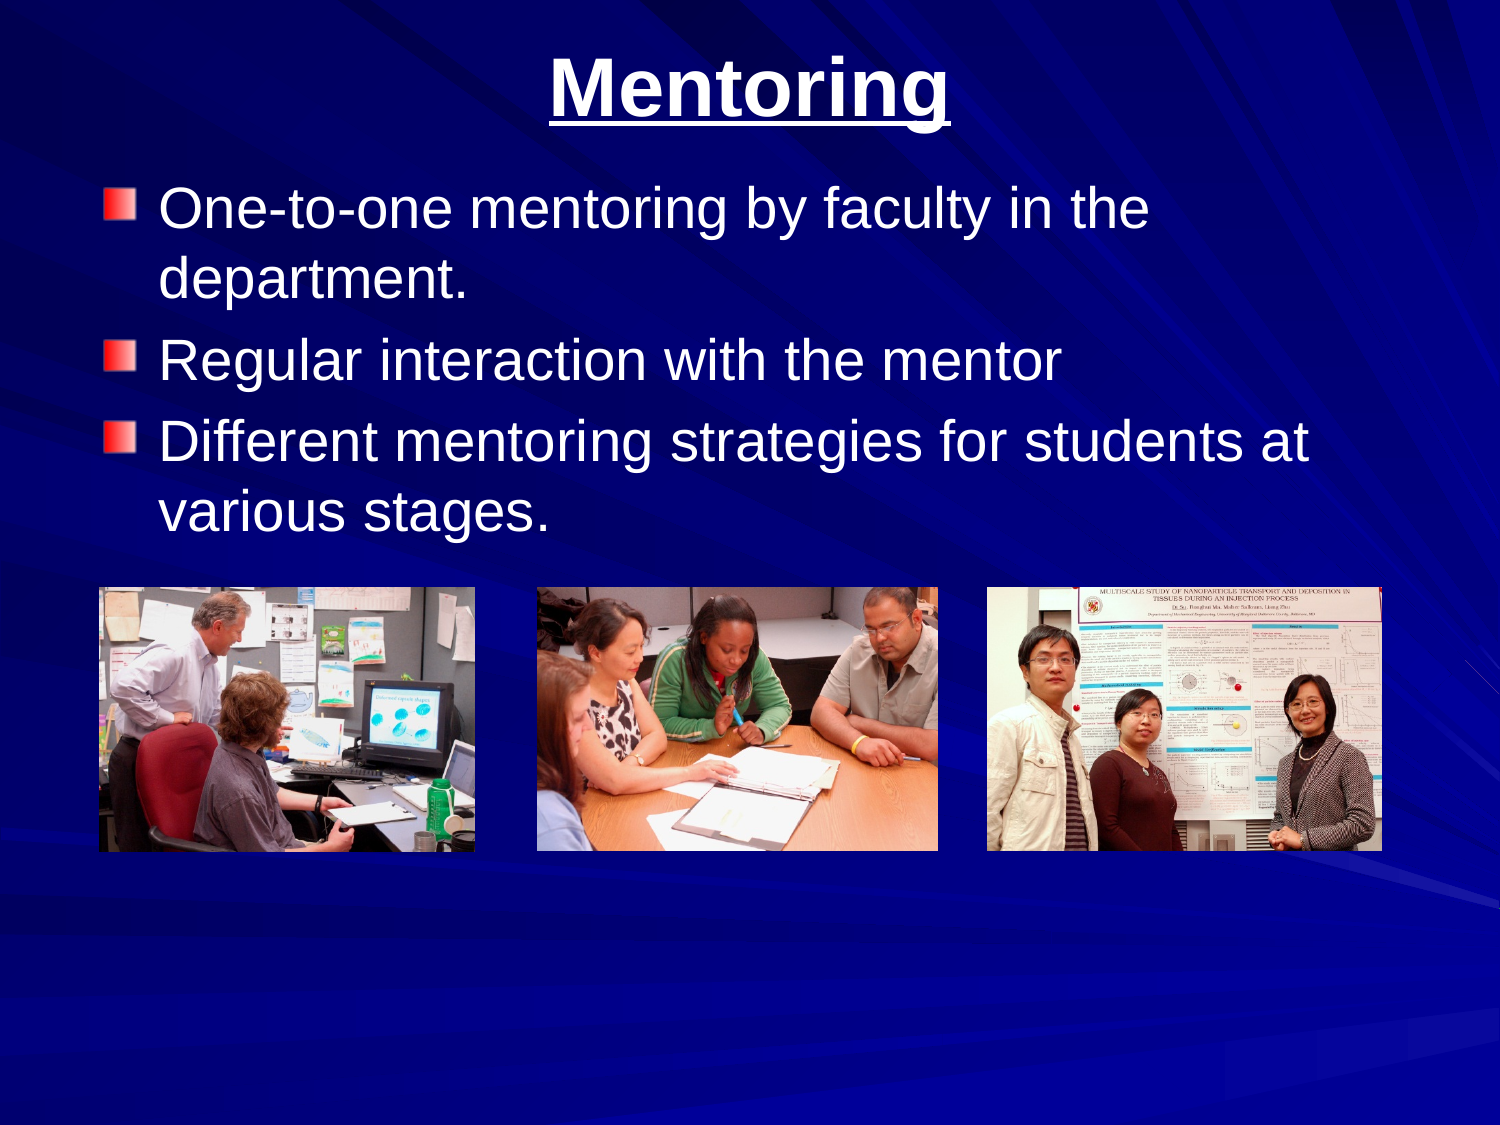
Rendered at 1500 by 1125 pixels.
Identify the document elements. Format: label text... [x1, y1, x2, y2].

picture [987, 587, 1382, 852]
picture [99, 587, 476, 852]
picture [102, 186, 140, 224]
picture [102, 338, 140, 375]
title Mentoring [75, 24, 1425, 142]
picture [537, 587, 938, 851]
picture [102, 419, 140, 457]
list One-to-one mentoring by faculty in the department. Regular interaction with the mentor Different mentoring strategies for students at various stages. [87, 162, 1438, 906]
